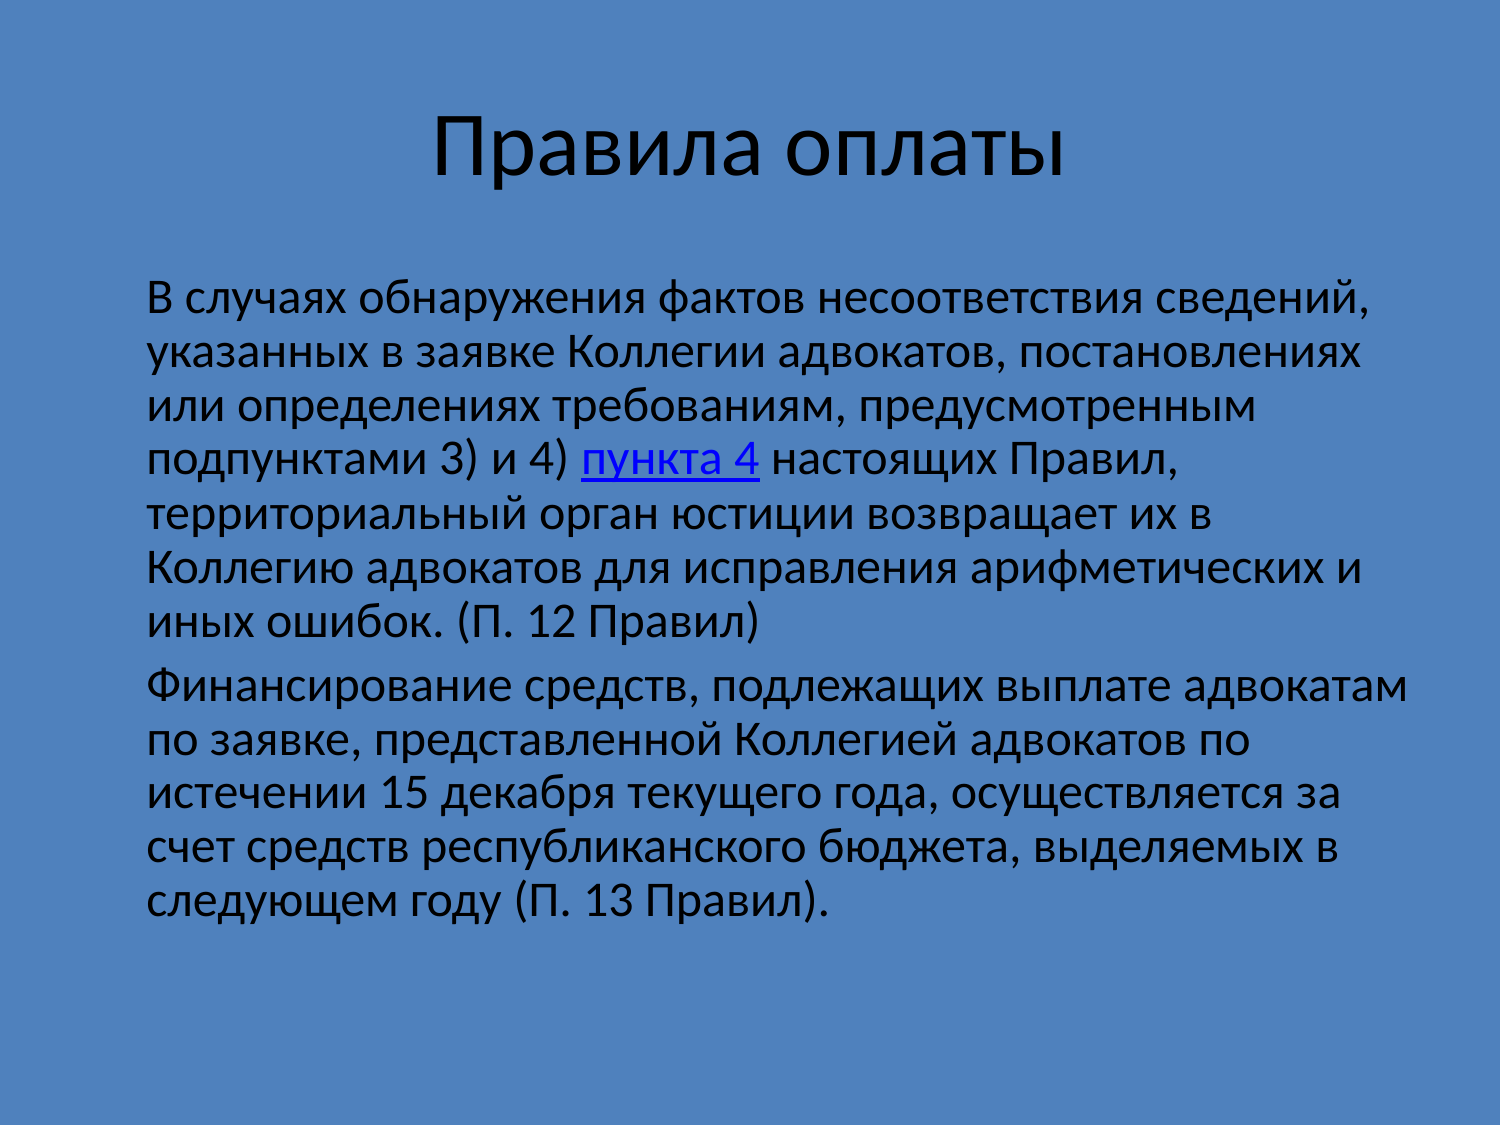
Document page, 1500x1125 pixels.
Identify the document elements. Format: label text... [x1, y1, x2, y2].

list В случаях обнаружения фактов несоответствия сведений, указанных в заявке Коллегии адвокатов, постановлениях или определениях требованиям, предусмотренным подпунктами 3) и 4) пункта 4 настоящих Правил, территориальный орган юстиции возвращает их в Коллегию адвокатов для исправления арифметических и иных ошибок. (П. 12 Правил) Финансирование средств, подлежащих выплате адвокатам по заявке, представленной Коллегией адвокатов по истечении 15 декабря текущего года, осуществляется за счет средств республиканского бюджета, выделяемых в следующем году (П. 13 Правил). [74, 262, 1426, 1006]
title Правила оплаты [74, 44, 1426, 233]
